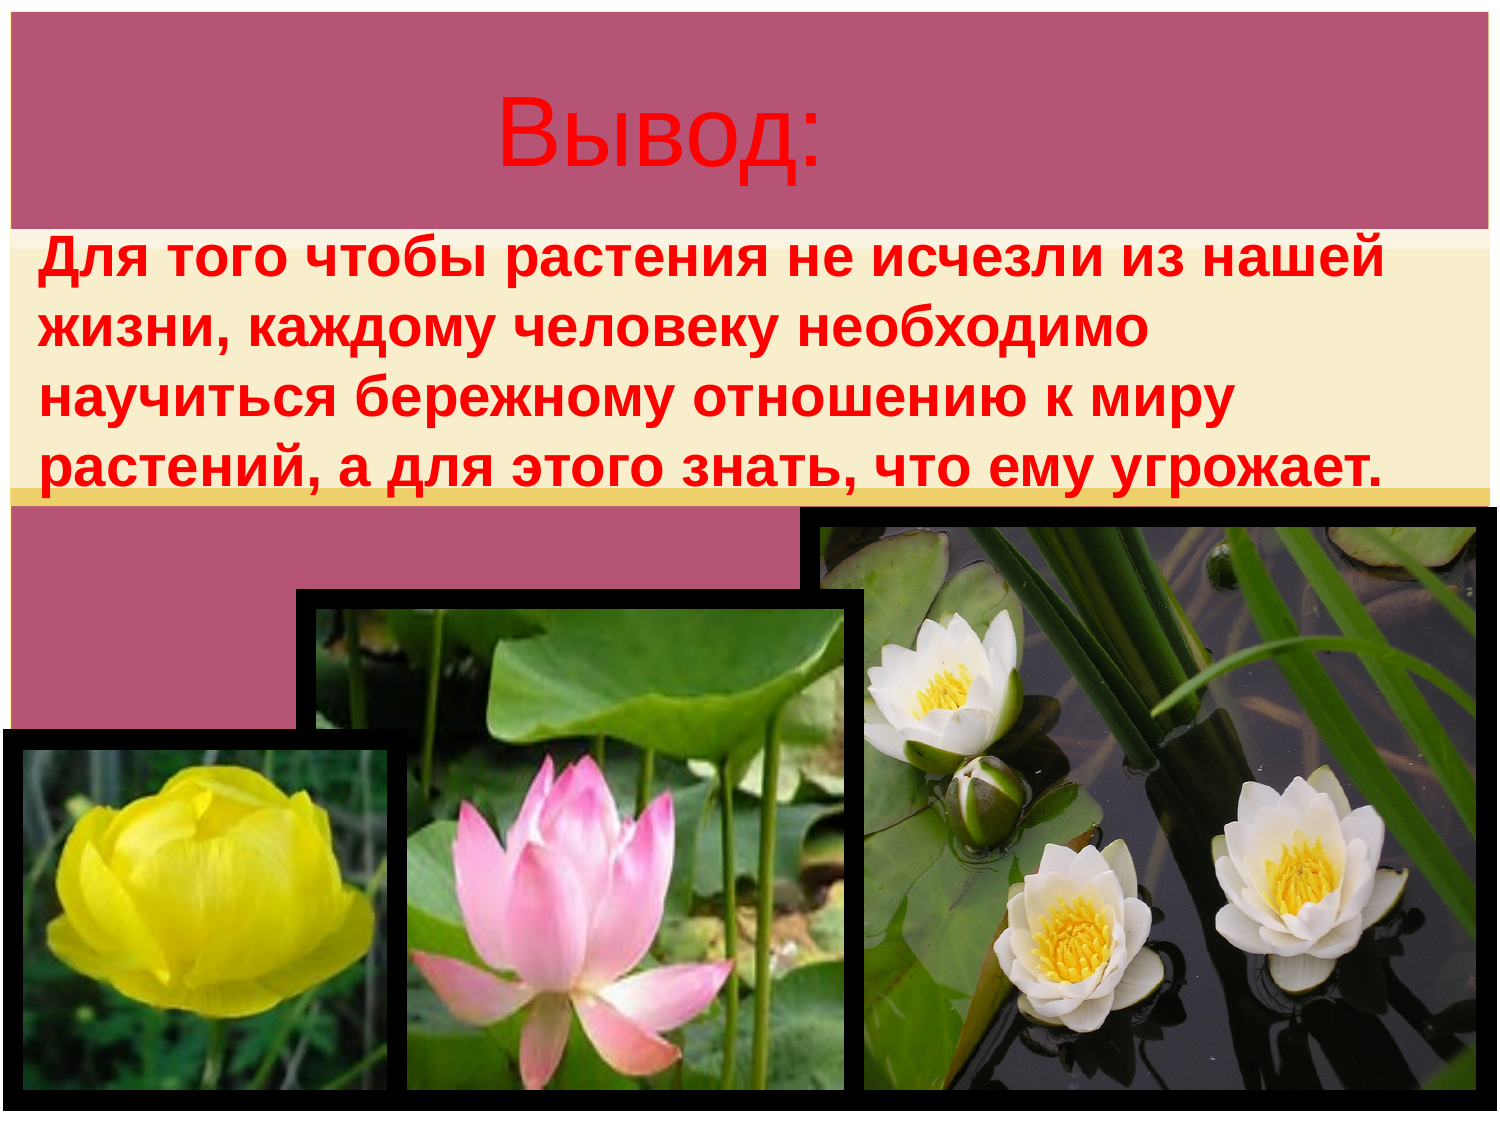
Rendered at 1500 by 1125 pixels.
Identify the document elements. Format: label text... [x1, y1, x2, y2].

picture [23, 527, 1477, 1090]
text_box Для того чтобы растения не исчезли из нашей жизни, каждому человеку необходимо научиться бережному отношению к миру растений, а для этого знать, что ему угрожает. [23, 210, 1453, 551]
text_box Вывод: [480, 58, 1149, 194]
